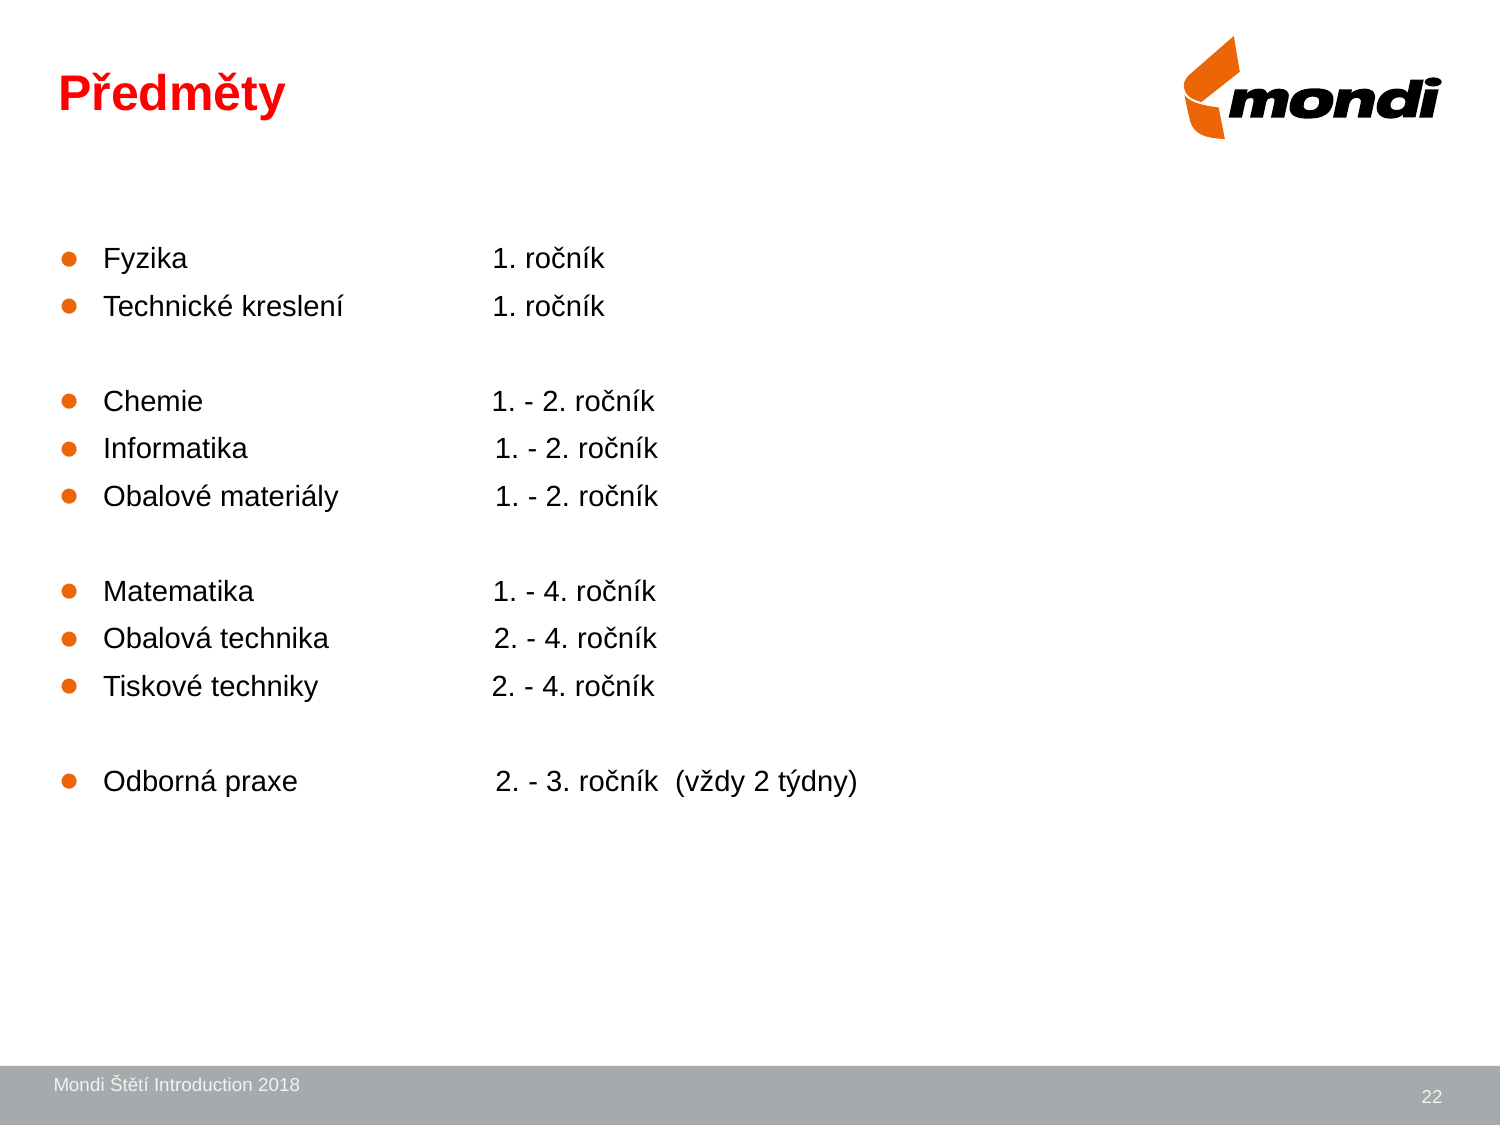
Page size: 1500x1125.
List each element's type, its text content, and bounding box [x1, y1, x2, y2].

footer Mondi Štětí Introduction 2018 [38, 1065, 988, 1125]
slide_number 22 [1333, 1066, 1458, 1125]
list Fyzika 1. ročník Technické kreslení 1. ročník Chemie 1. - 2. ročník Informatika 1. - 2. ročník Obalové materiály 1. - 2. ročník Matematika 1. - 4. ročník Obalová technika 2. - 4. ročník Tiskové techniky 2. - 4. ročník Odborná praxe 2. - 3. ročník (vždy 2 týdny) [46, 137, 1488, 1024]
title Předměty [46, 20, 1159, 168]
